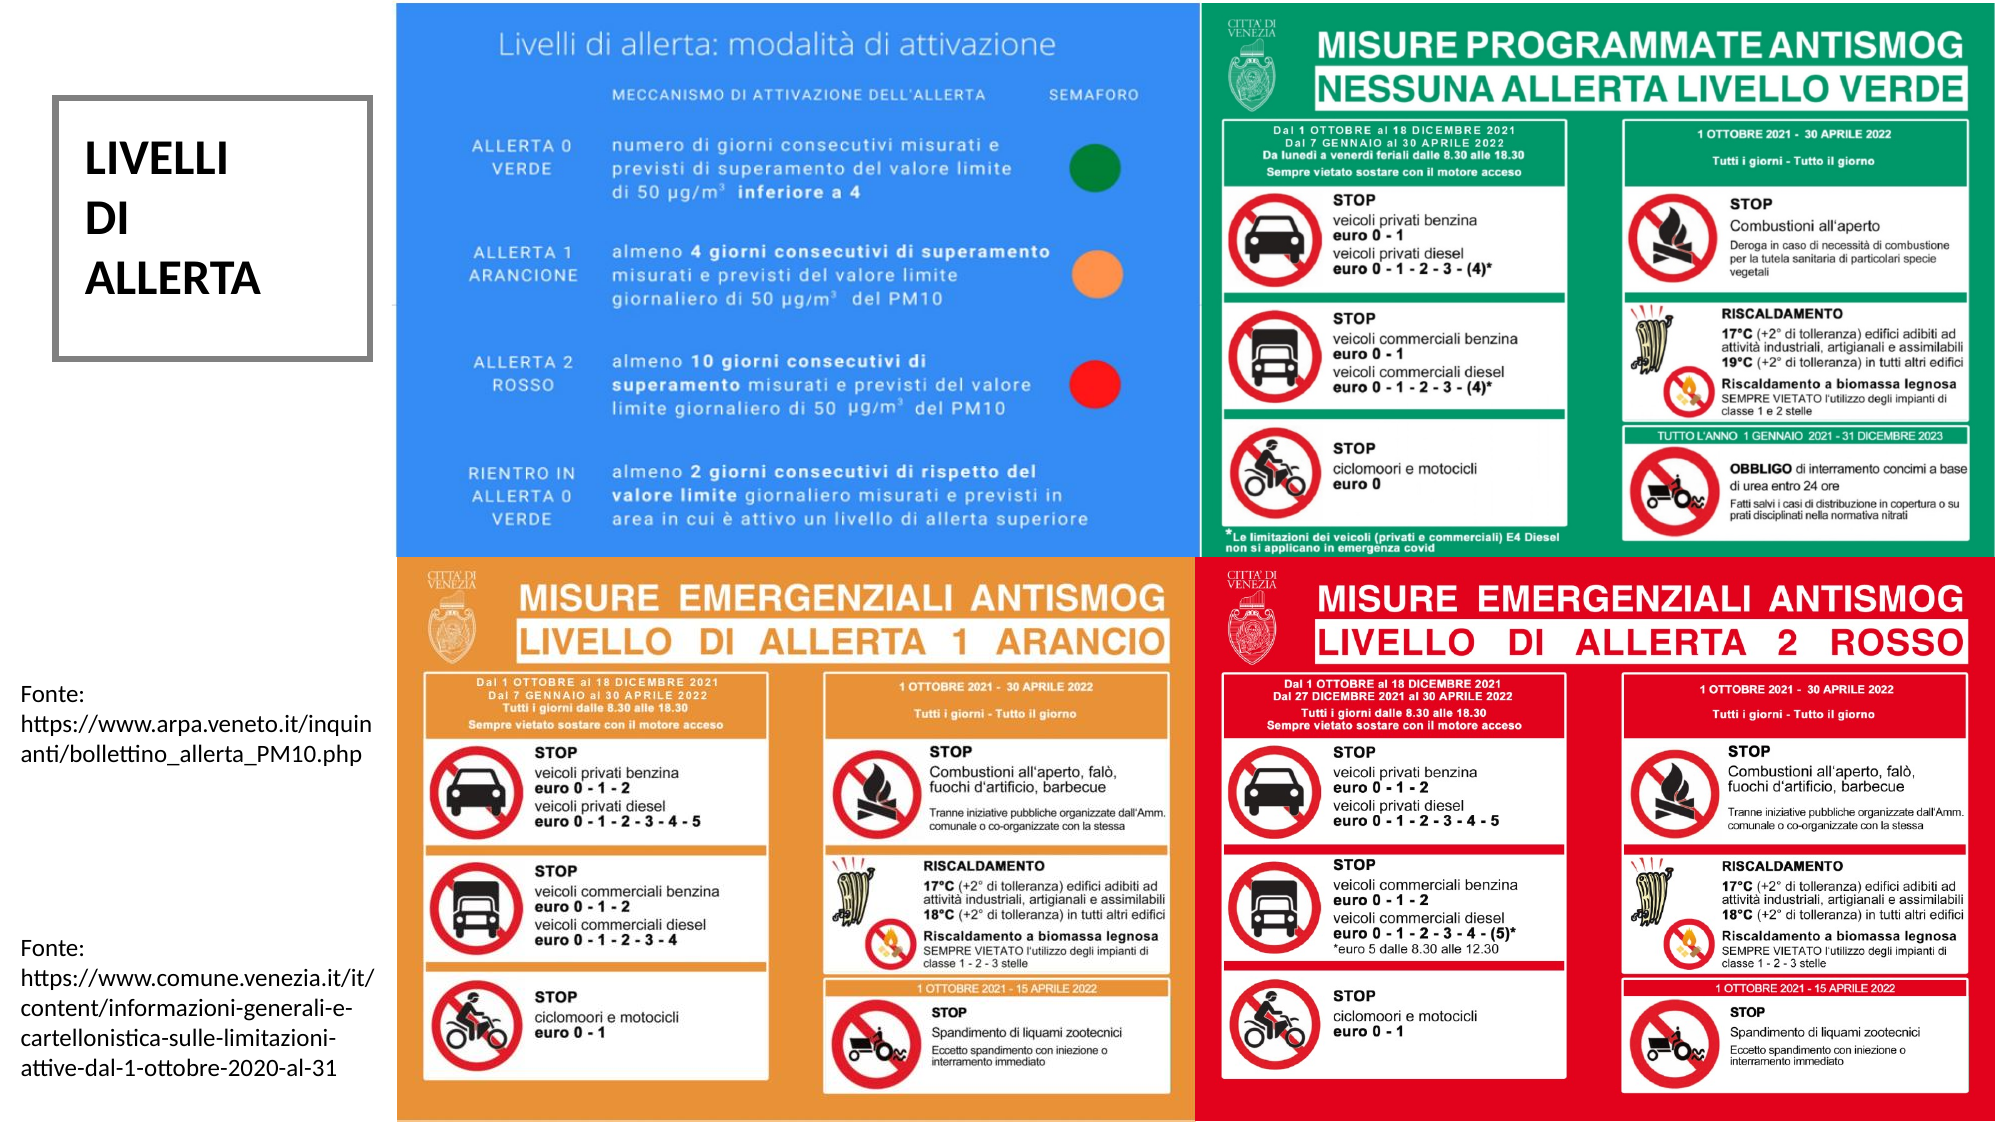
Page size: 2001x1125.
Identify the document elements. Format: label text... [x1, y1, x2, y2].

text_box Fonte: https://www.arpa.veneto.it/inquinanti/bollettino_allerta_PM10.php [5, 670, 397, 775]
text_box [54, 97, 371, 360]
text_box Fonte: https://www.comune.venezia.it/it/content/informazioni-generali-e-cartellonistica-sulle-limitazioni-attive-dal-1-ottobre-2020-al-31 [5, 924, 392, 1089]
picture [391, 0, 1995, 1122]
